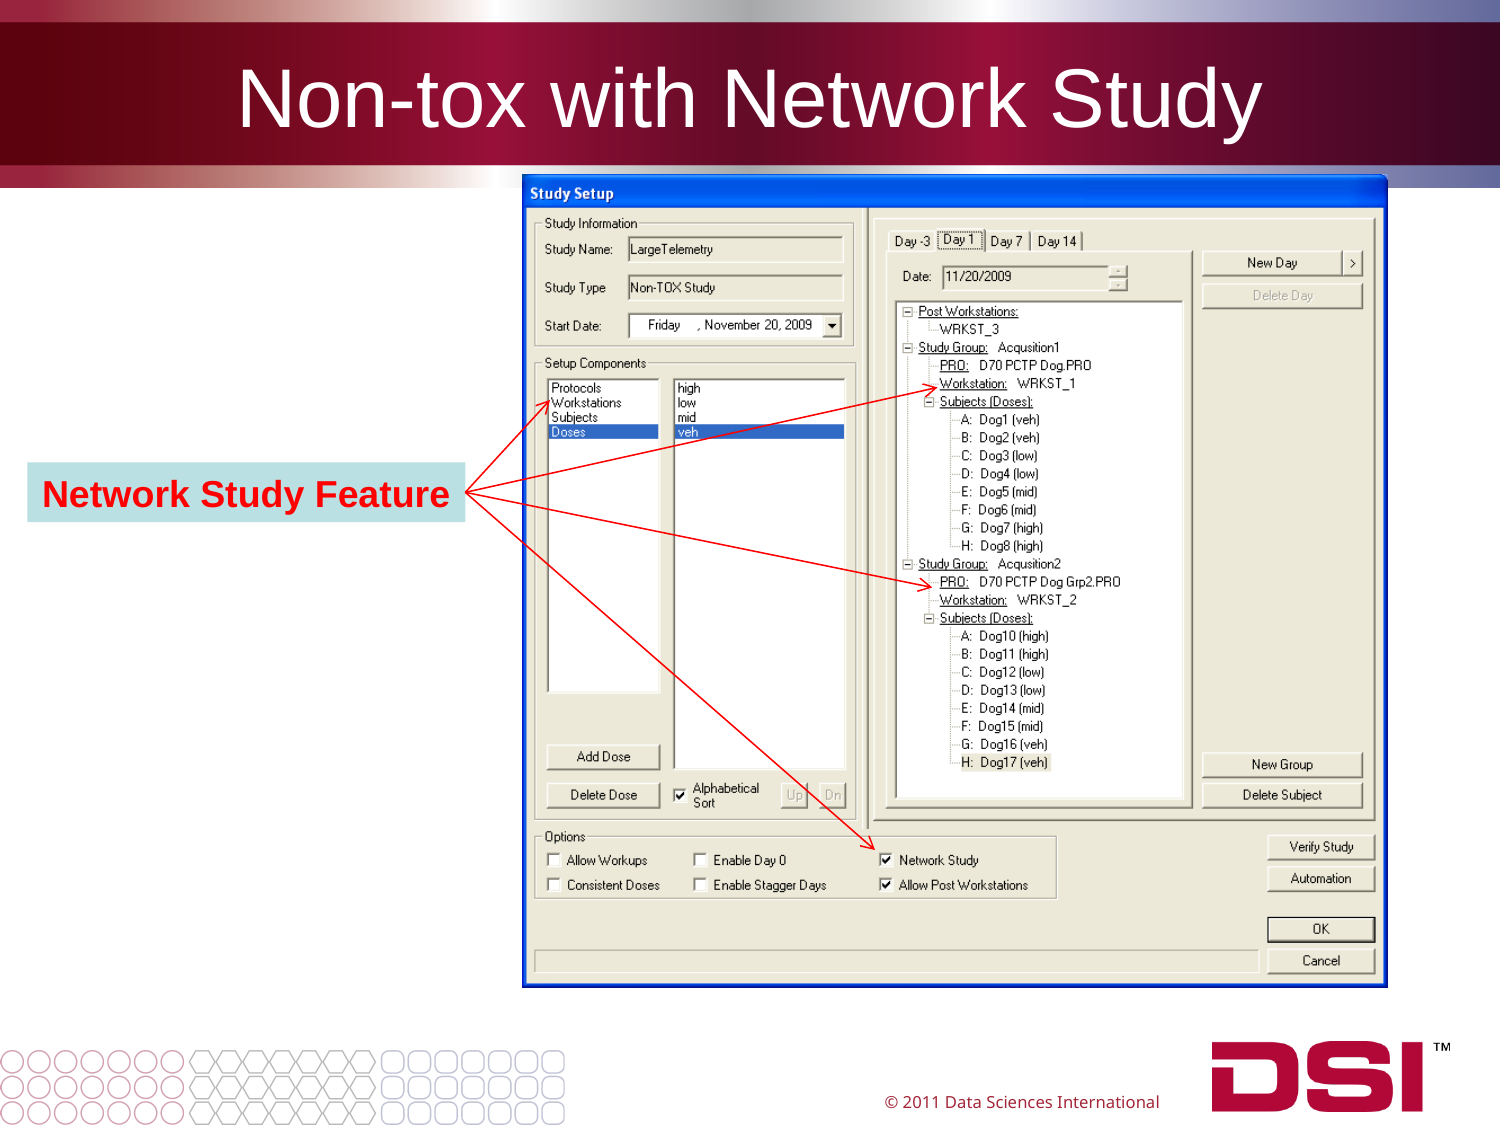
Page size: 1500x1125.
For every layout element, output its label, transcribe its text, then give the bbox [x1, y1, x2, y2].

picture [0, 0, 1500, 988]
picture [1212, 1041, 1450, 1112]
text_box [467, 595, 876, 851]
text_box Network Study Feature [27, 462, 461, 523]
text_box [467, 399, 551, 492]
title Non-tox with Network Study [74, 24, 1426, 163]
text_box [467, 492, 933, 588]
picture [0, 1050, 565, 1125]
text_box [467, 387, 938, 494]
